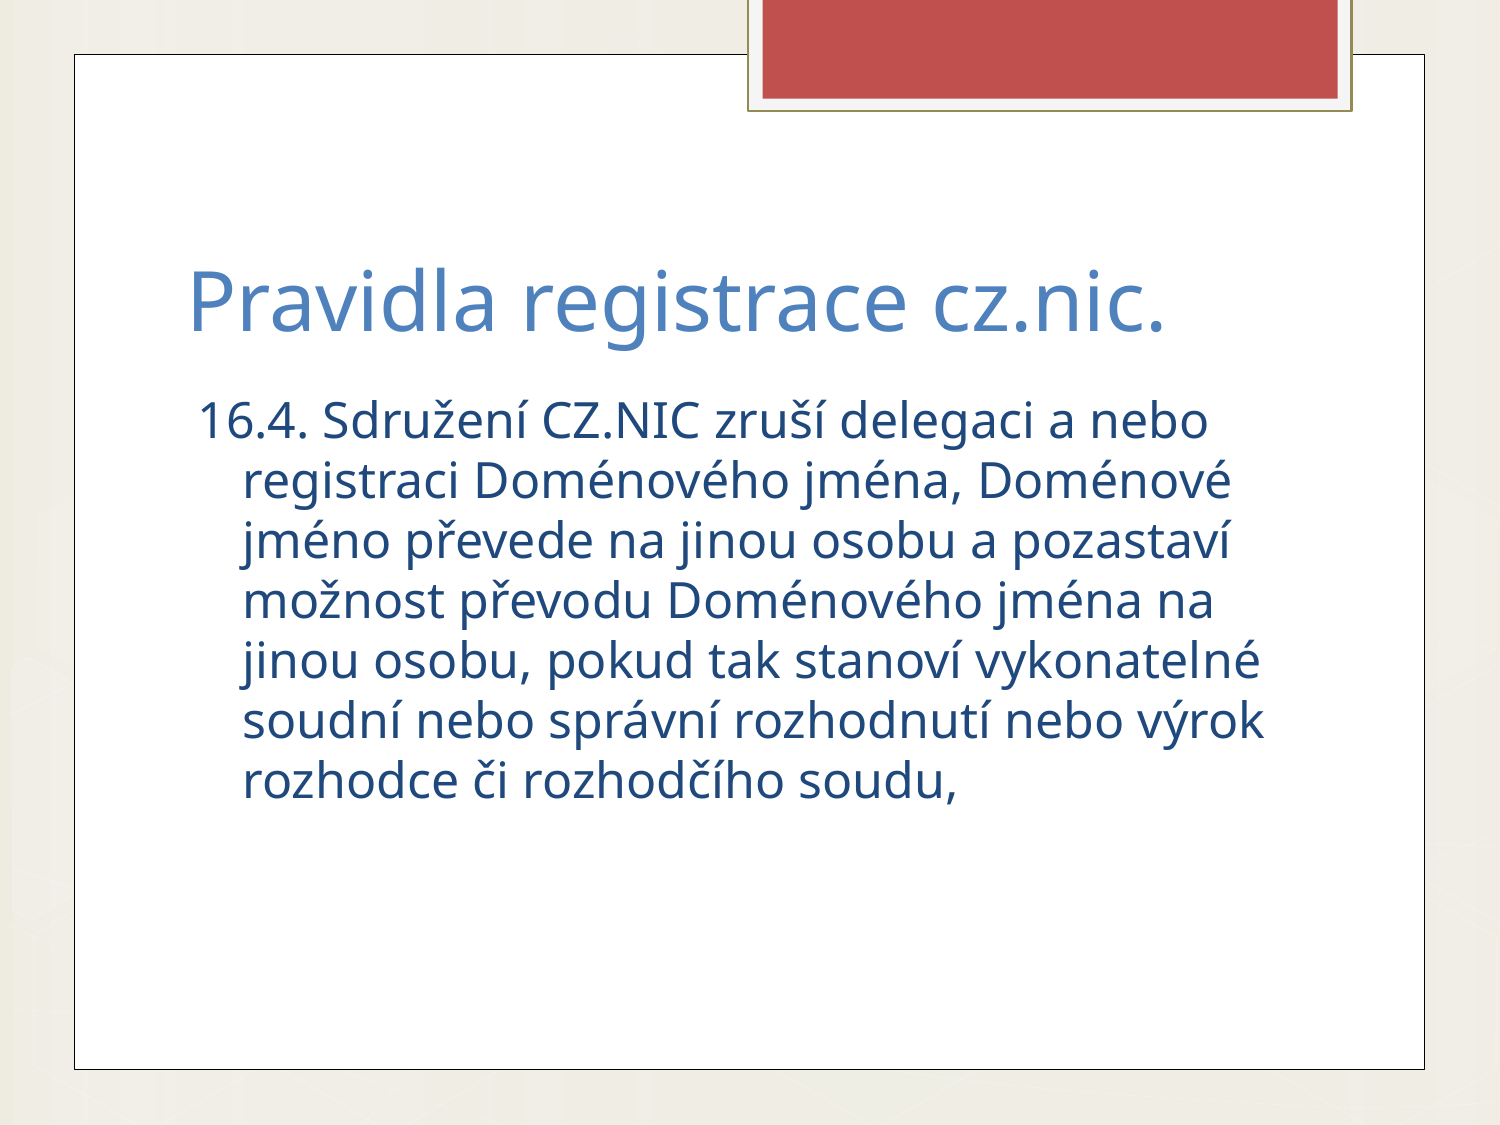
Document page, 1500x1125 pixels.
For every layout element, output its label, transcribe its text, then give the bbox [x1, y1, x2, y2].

title Pravidla registrace cz.nic. [171, 168, 1324, 357]
list 16.4. Sdružení CZ.NIC zruší delegaci a nebo registraci Doménového jména, Doménové jméno převede na jinou osobu a pozastaví možnost převodu Doménového jména na jinou osobu, pokud tak stanoví vykonatelné soudní nebo správní rozhodnutí nebo výrok rozhodce či rozhodčího soudu, [171, 381, 1283, 957]
